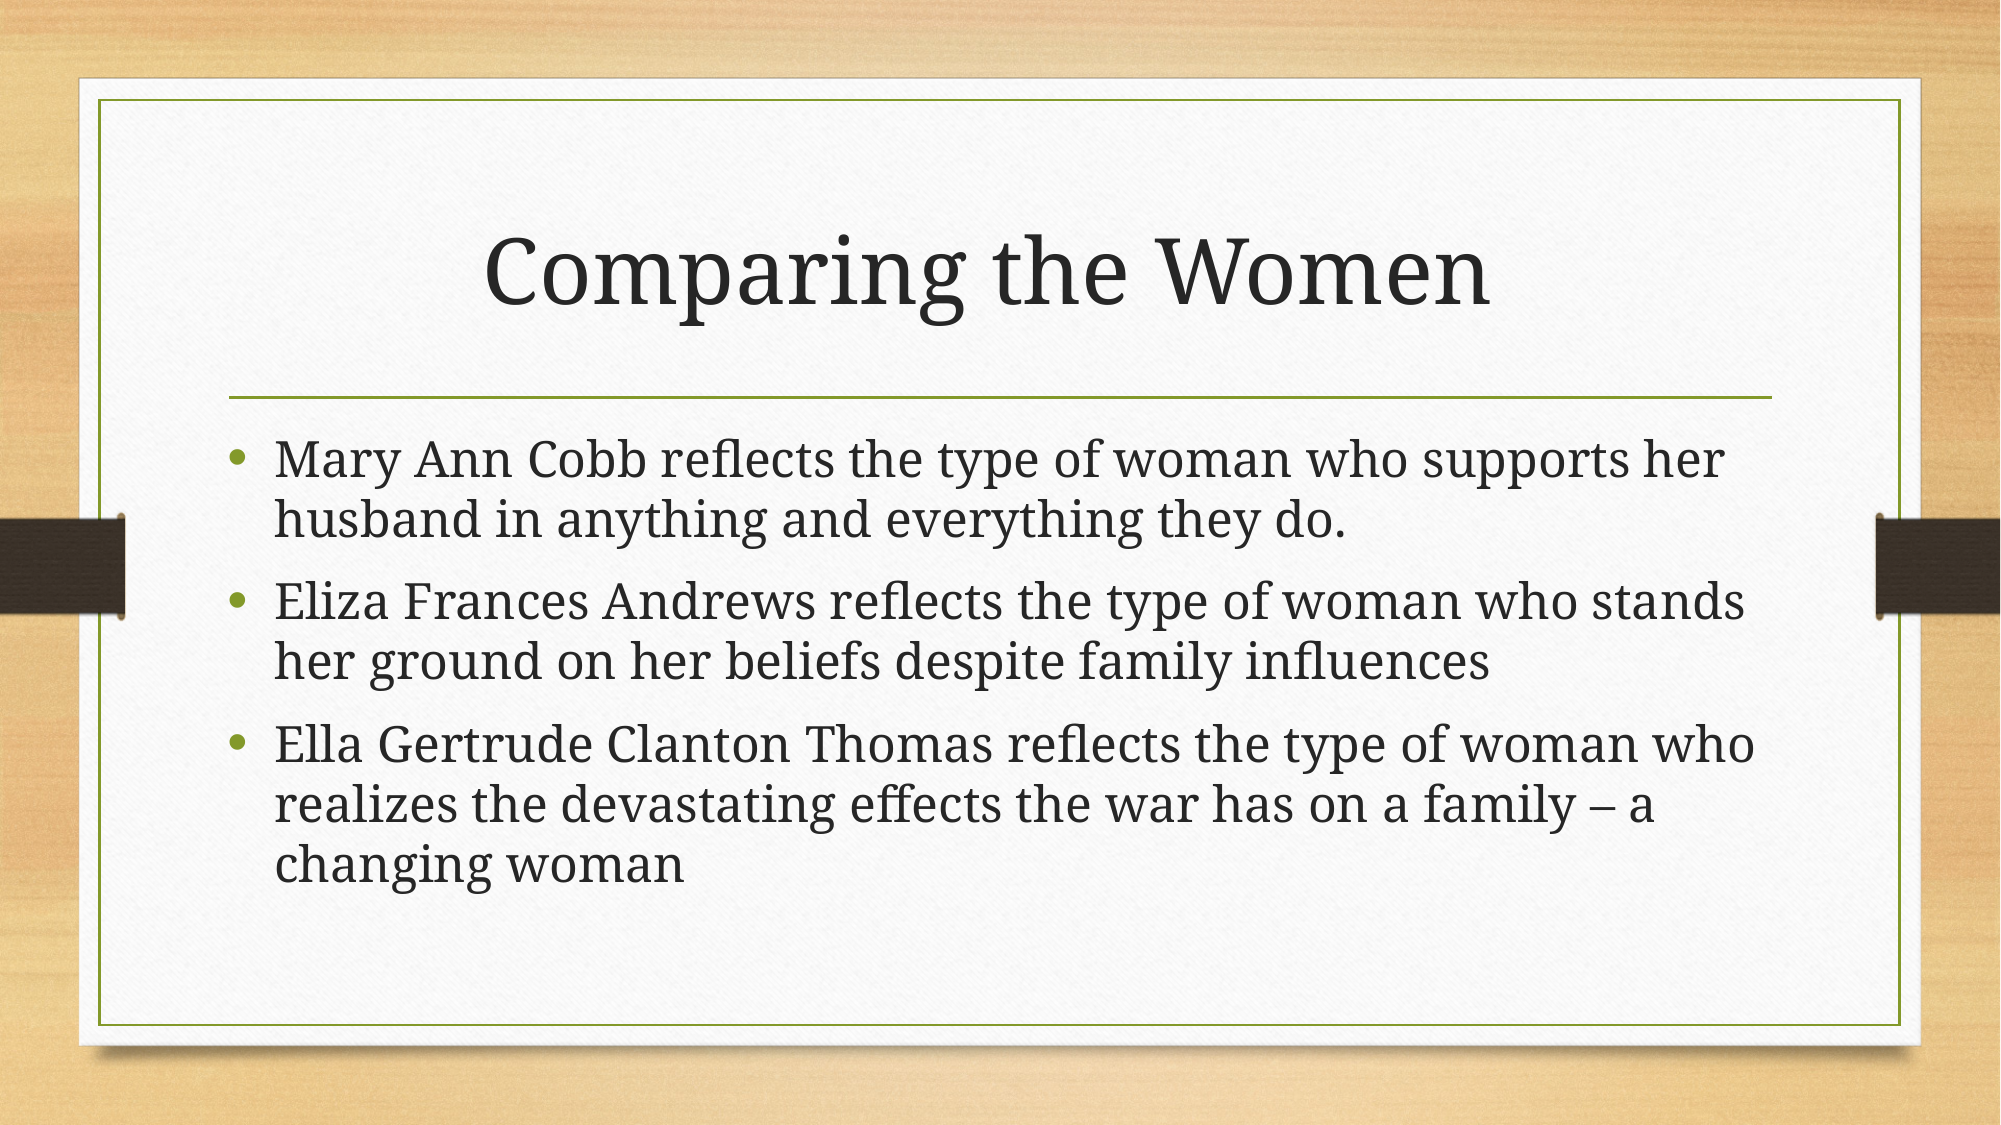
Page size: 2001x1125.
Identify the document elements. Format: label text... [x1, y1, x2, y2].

list Mary Ann Cobb reflects the type of woman who supports her husband in anything and everything they do. Eliza Frances Andrews reflects the type of woman who stands her ground on her beliefs despite family influences Ella Gertrude Clanton Thomas reflects the type of woman who realizes the devastating effects the war has on a family – a changing woman [212, 419, 1788, 964]
title Comparing the Women [212, 161, 1788, 375]
picture [0, 0, 2001, 1125]
